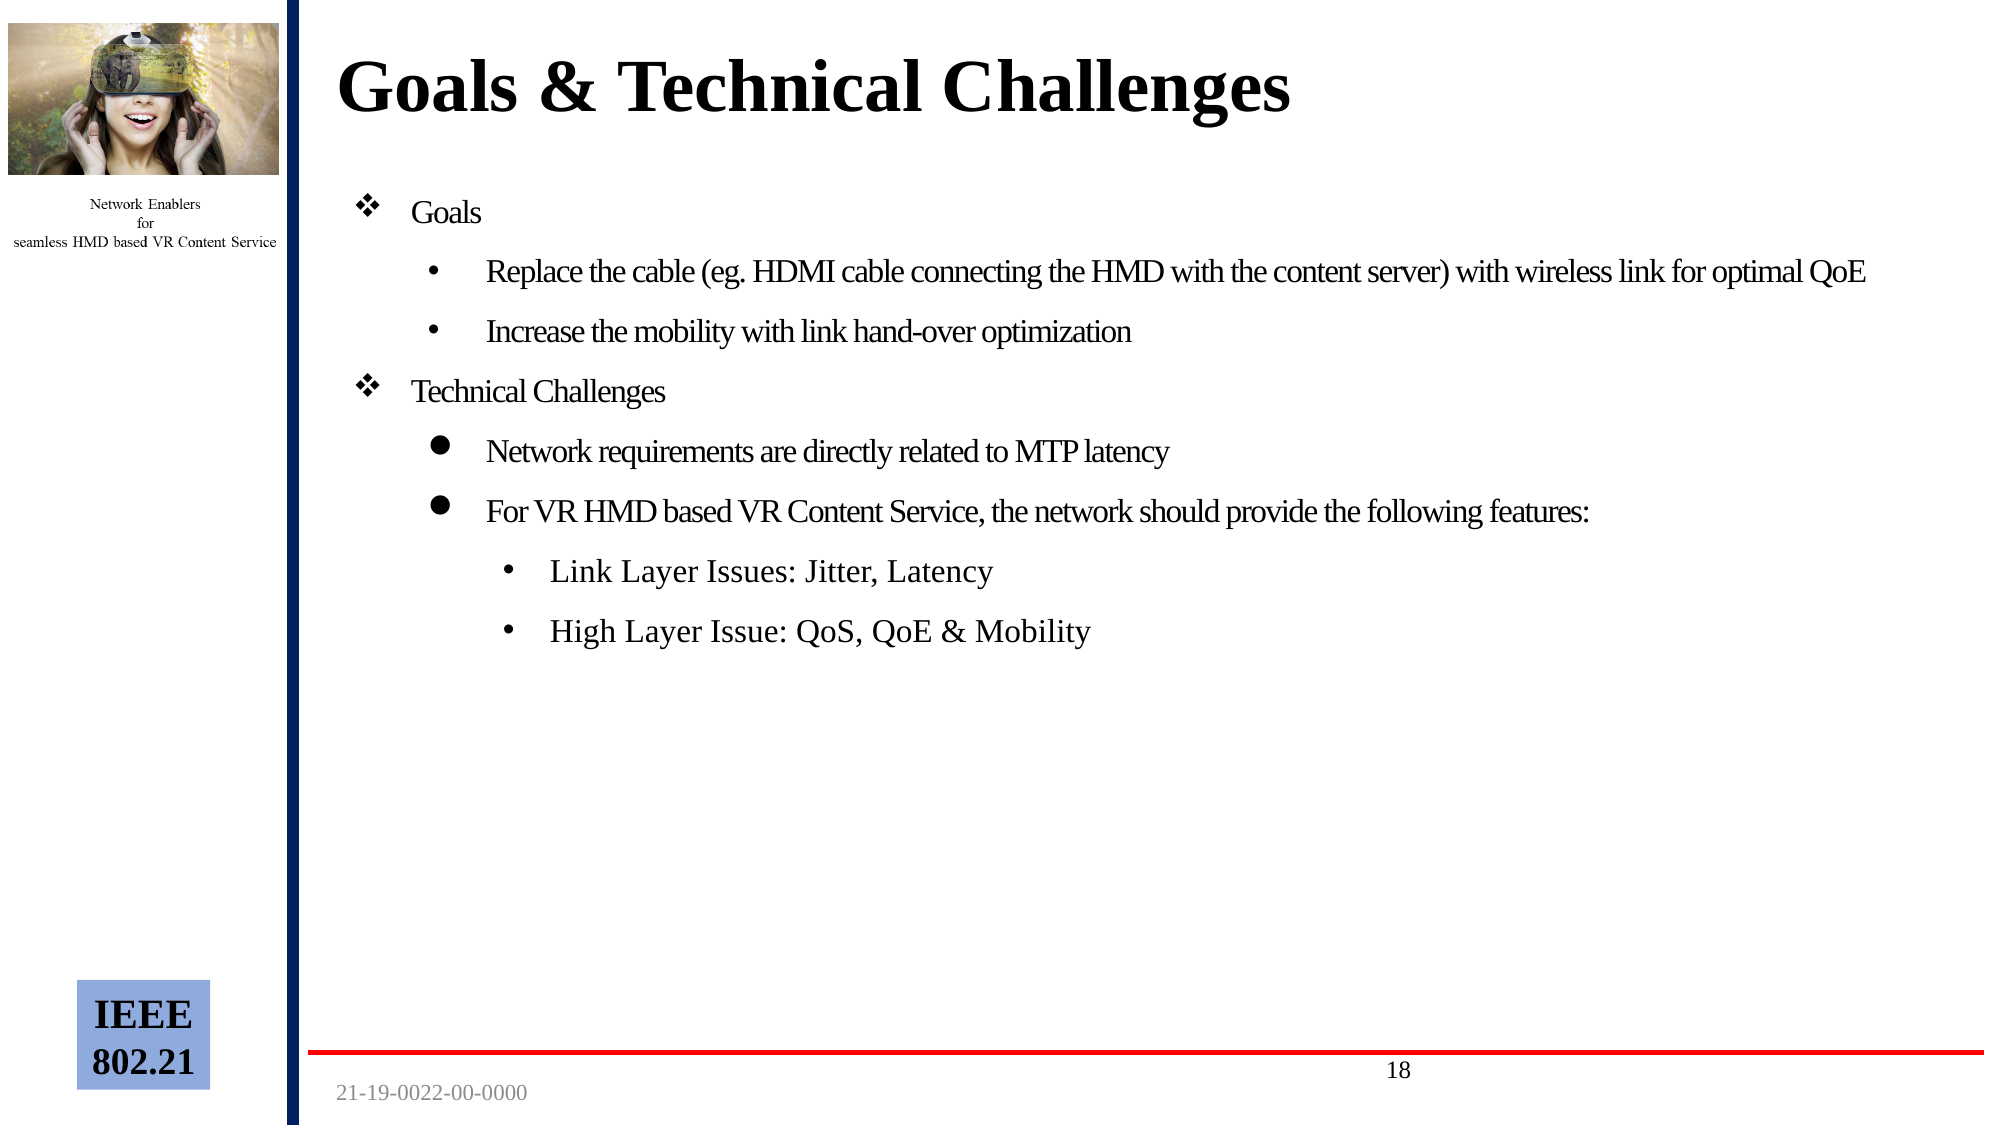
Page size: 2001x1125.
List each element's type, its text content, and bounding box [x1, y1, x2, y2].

picture [1, 189, 289, 260]
slide_number 17 [1275, 1050, 1427, 1113]
title Goals & Technical Challenges [321, 23, 1917, 150]
picture [8, 23, 279, 175]
footer 21-19-0022-00-0000 [321, 1068, 996, 1114]
text_box Goals Replace the cable (eg. HDMI cable connecting the HMD with the content server) with wireless link for optimal QoE Increase the mobility with link hand-over optimization Technical Challenges Network requirements are directly related to MTP latency For VR HMD based VR Content Service, the network should provide the following features: Link Layer Issues: Jitter, Latency High Layer Issue: QoS, QoE & Mobility [338, 162, 1917, 657]
